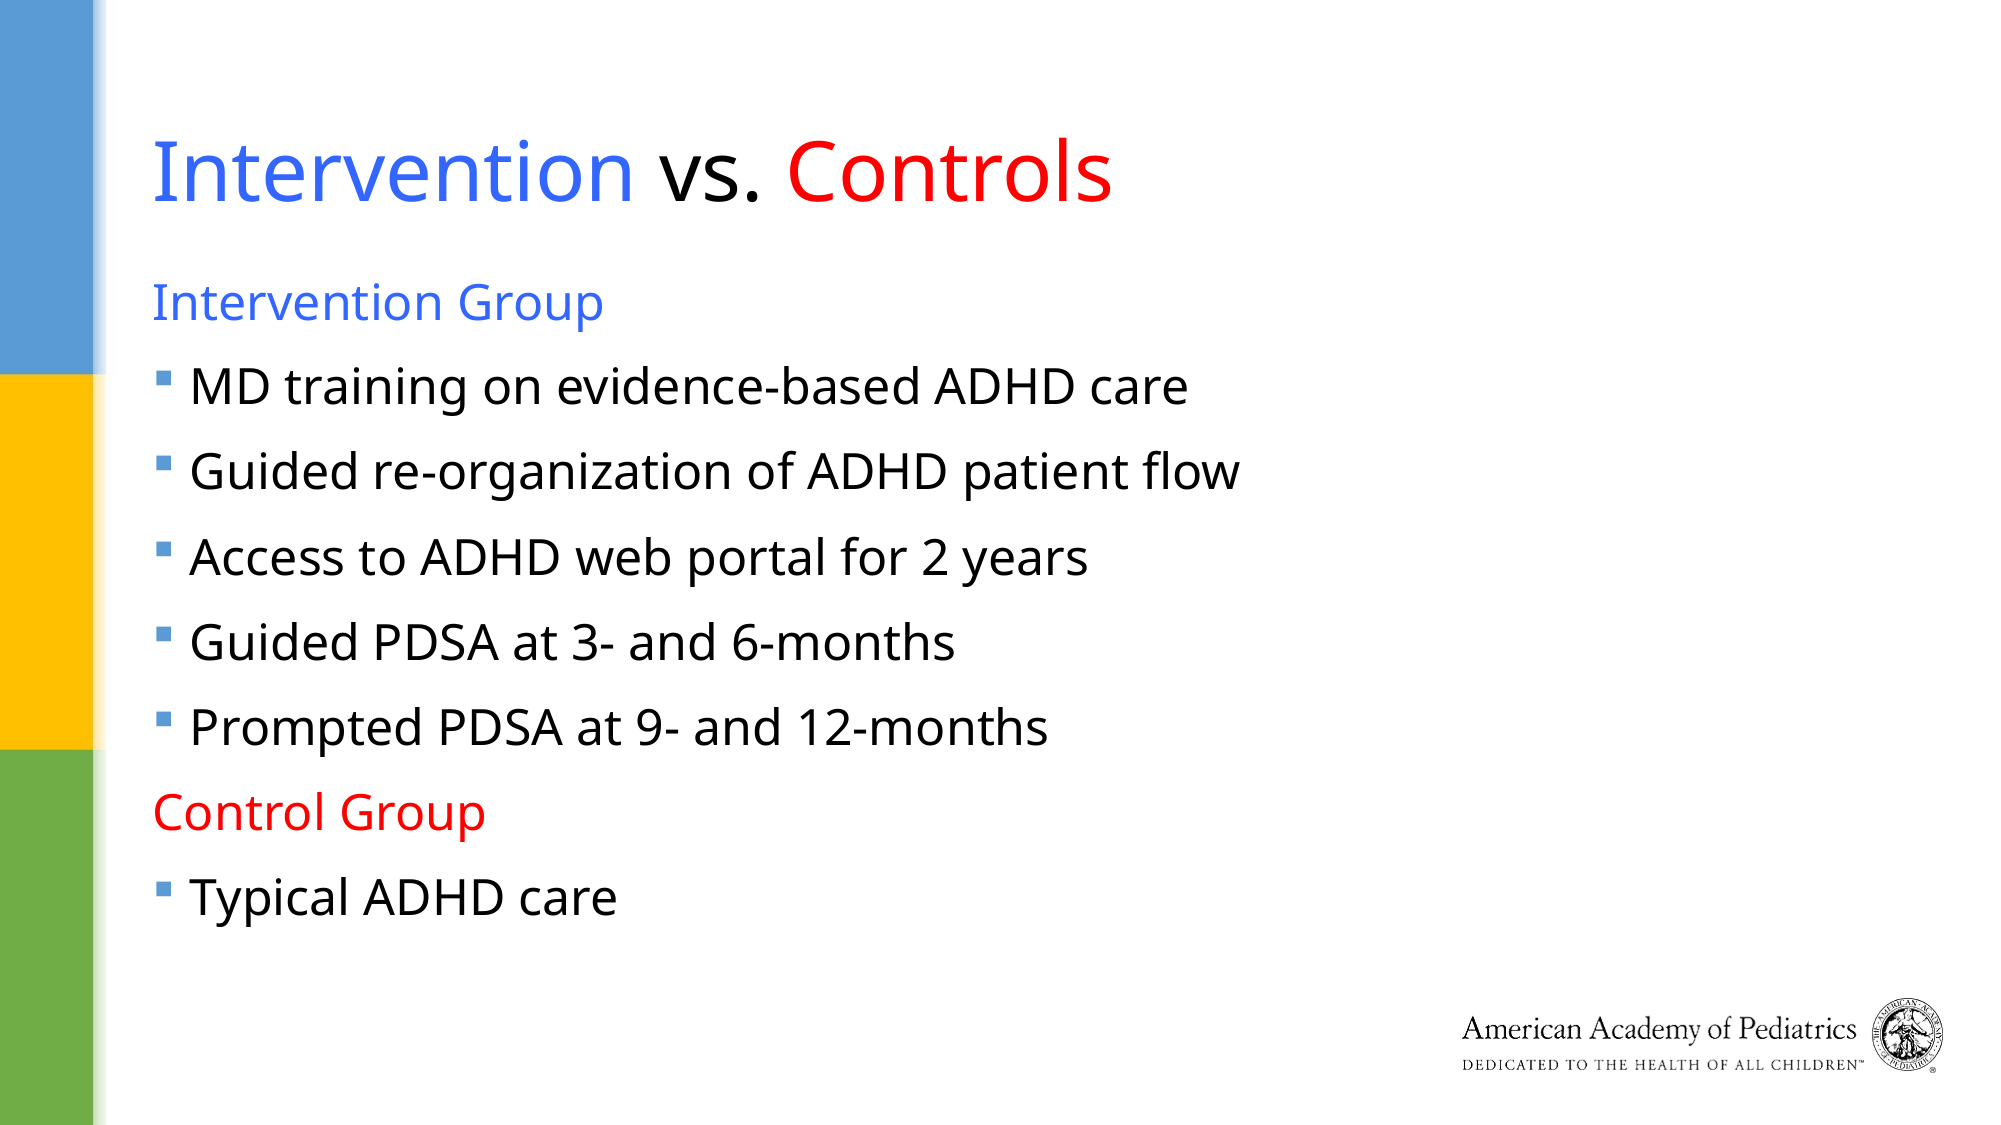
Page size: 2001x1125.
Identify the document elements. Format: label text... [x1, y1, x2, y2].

list Intervention Group MD training on evidence-based ADHD care Guided re-organization of ADHD patient flow Access to ADHD web portal for 2 years Guided PDSA at 3- and 6-months Prompted PDSA at 9- and 12-months Control Group Typical ADHD care [137, 278, 1863, 977]
picture [0, 0, 2001, 1125]
title Intervention vs. Controls [137, 59, 1863, 278]
